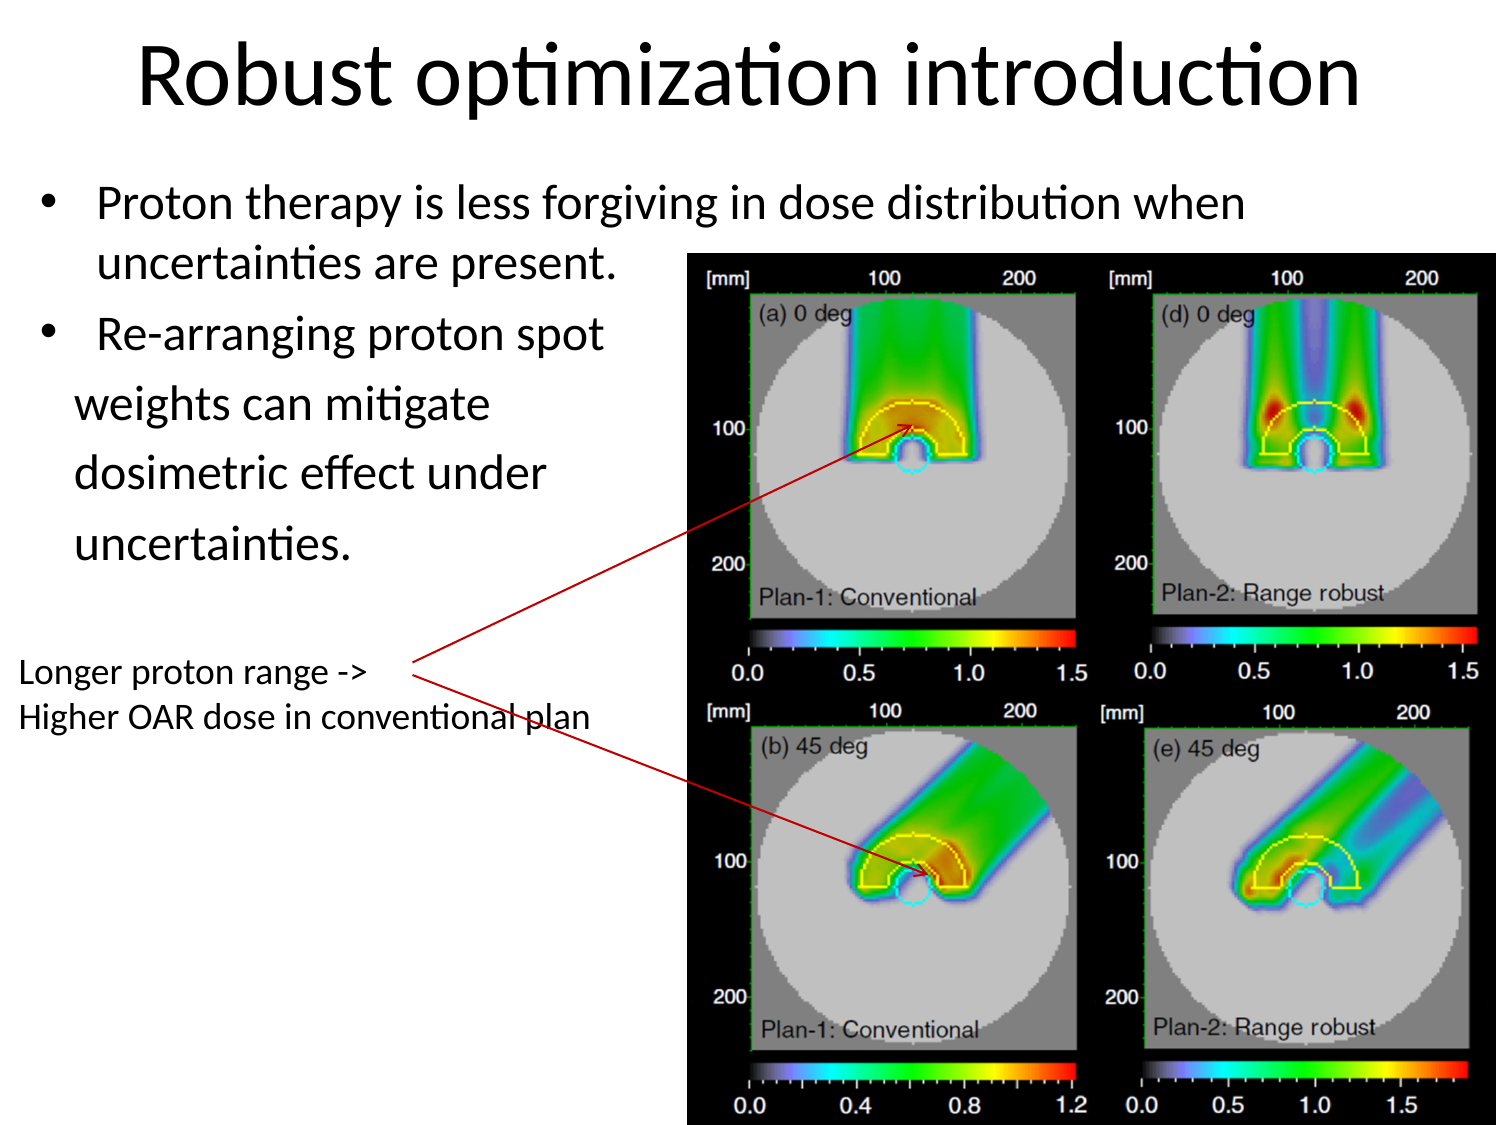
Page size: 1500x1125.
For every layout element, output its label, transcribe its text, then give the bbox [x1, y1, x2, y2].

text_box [412, 674, 929, 876]
list Proton therapy is less forgiving in dose distribution when uncertainties are present. Re-arranging proton spot weights can mitigate dosimetric effect under uncertainties. [24, 162, 1426, 625]
picture [687, 253, 1496, 1125]
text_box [412, 424, 913, 663]
title Robust optimization introduction [75, 0, 1425, 138]
text_box Longer proton range -> Higher OAR dose in conventional plan [3, 639, 414, 744]
